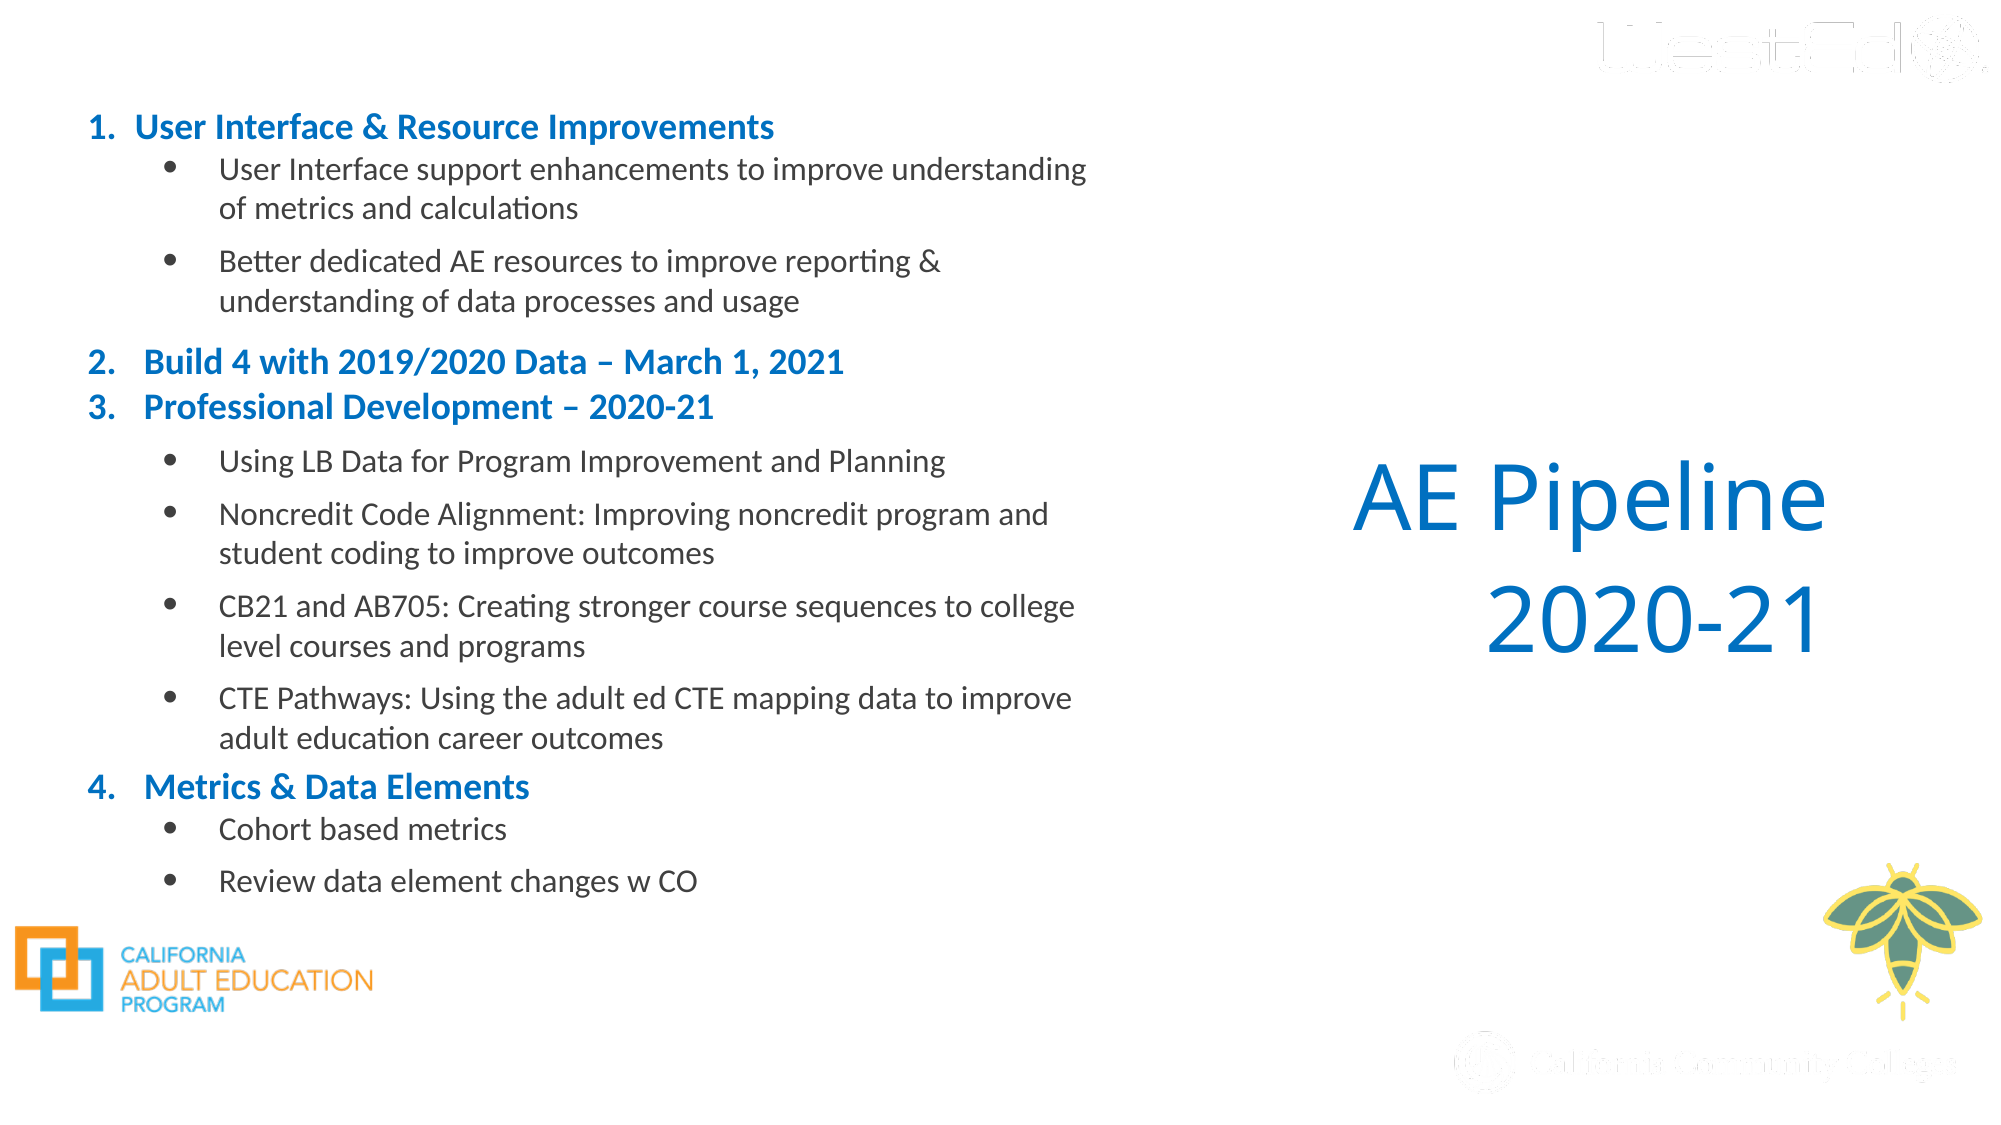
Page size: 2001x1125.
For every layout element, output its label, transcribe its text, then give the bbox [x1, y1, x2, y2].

title AE Pipeline 2020-21 [1298, 431, 1846, 718]
picture [14, 924, 374, 1015]
picture [1597, 14, 1989, 84]
text_box User Interface & Resource Improvements User Interface support enhancements to improve understanding of metrics and calculations Better dedicated AE resources to improve reporting & understanding of data processes and usage [72, 94, 1106, 327]
picture [1452, 853, 1986, 1096]
text_box Build 4 with 2019/2020 Data – March 1, 2021 Professional Development – 2020-21 Using LB Data for Program Improvement and Planning Noncredit Code Alignment: Improving noncredit program and student coding to improve outcomes CB21 and AB705: Creating stronger course sequences to college level courses and programs CTE Pathways: Using the adult ed CTE mapping data to improve adult education career outcomes [72, 329, 1106, 754]
text_box Metrics & Data Elements Cohort based metrics Review data element changes w CO [72, 754, 1106, 907]
